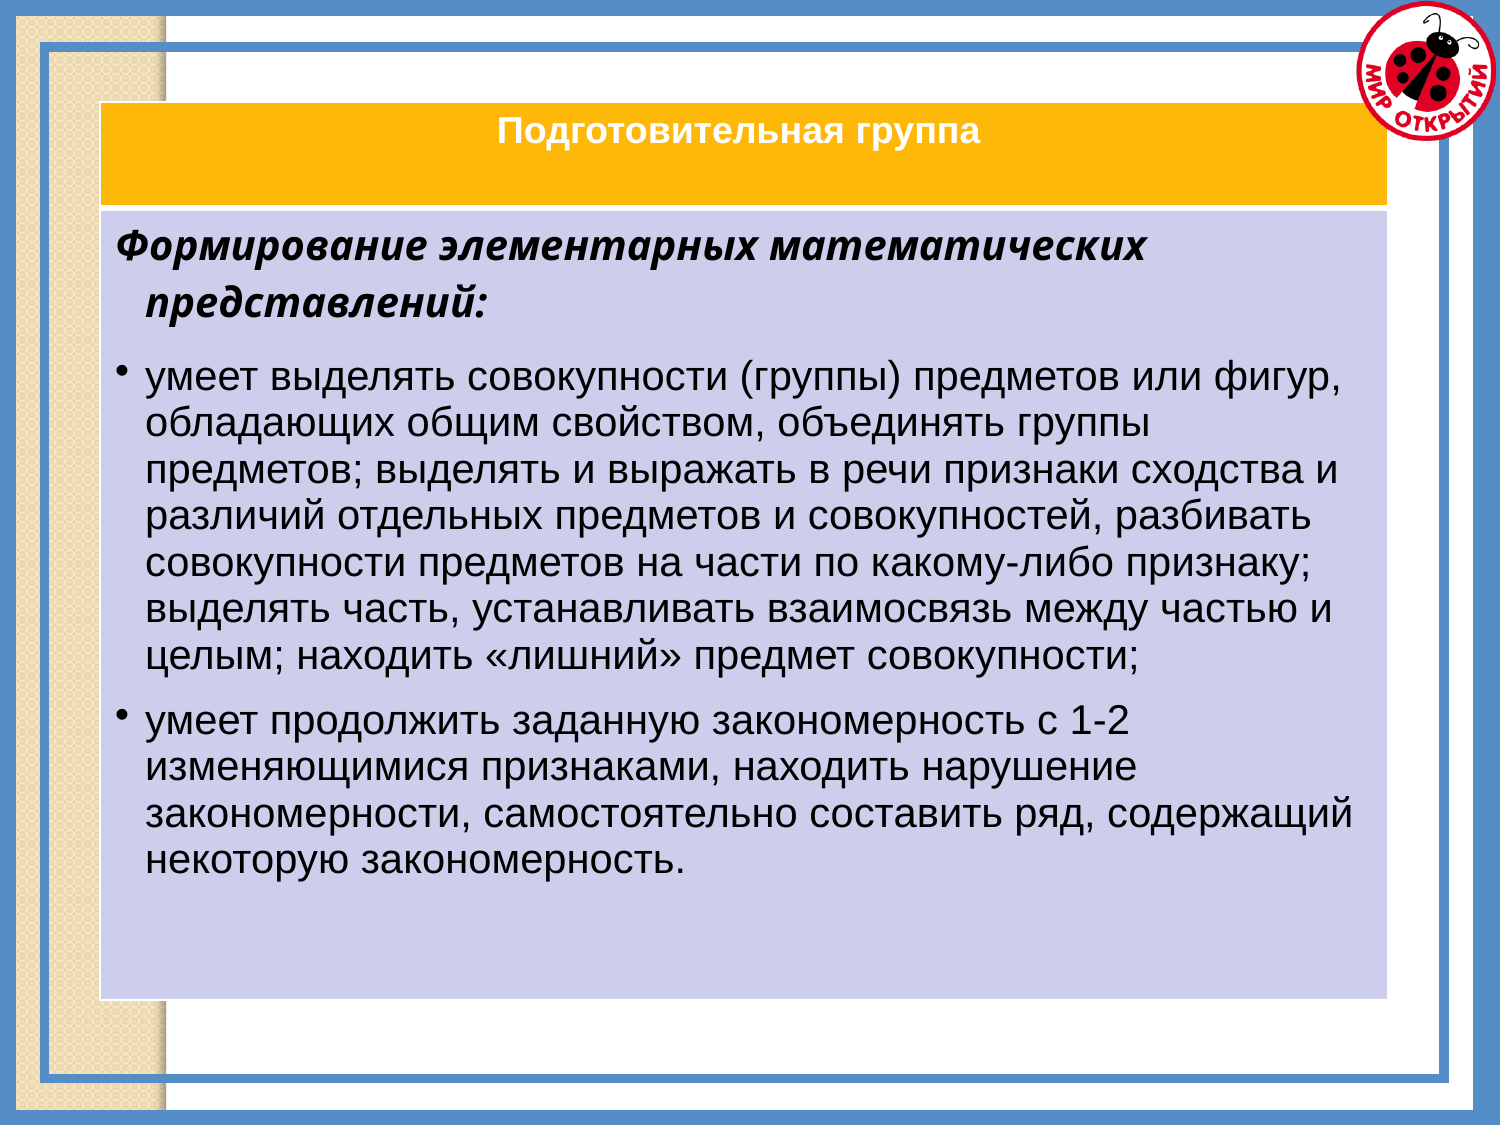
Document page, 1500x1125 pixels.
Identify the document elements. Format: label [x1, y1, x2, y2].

text_box [0, 0, 1489, 1125]
picture [1352, 0, 1500, 147]
